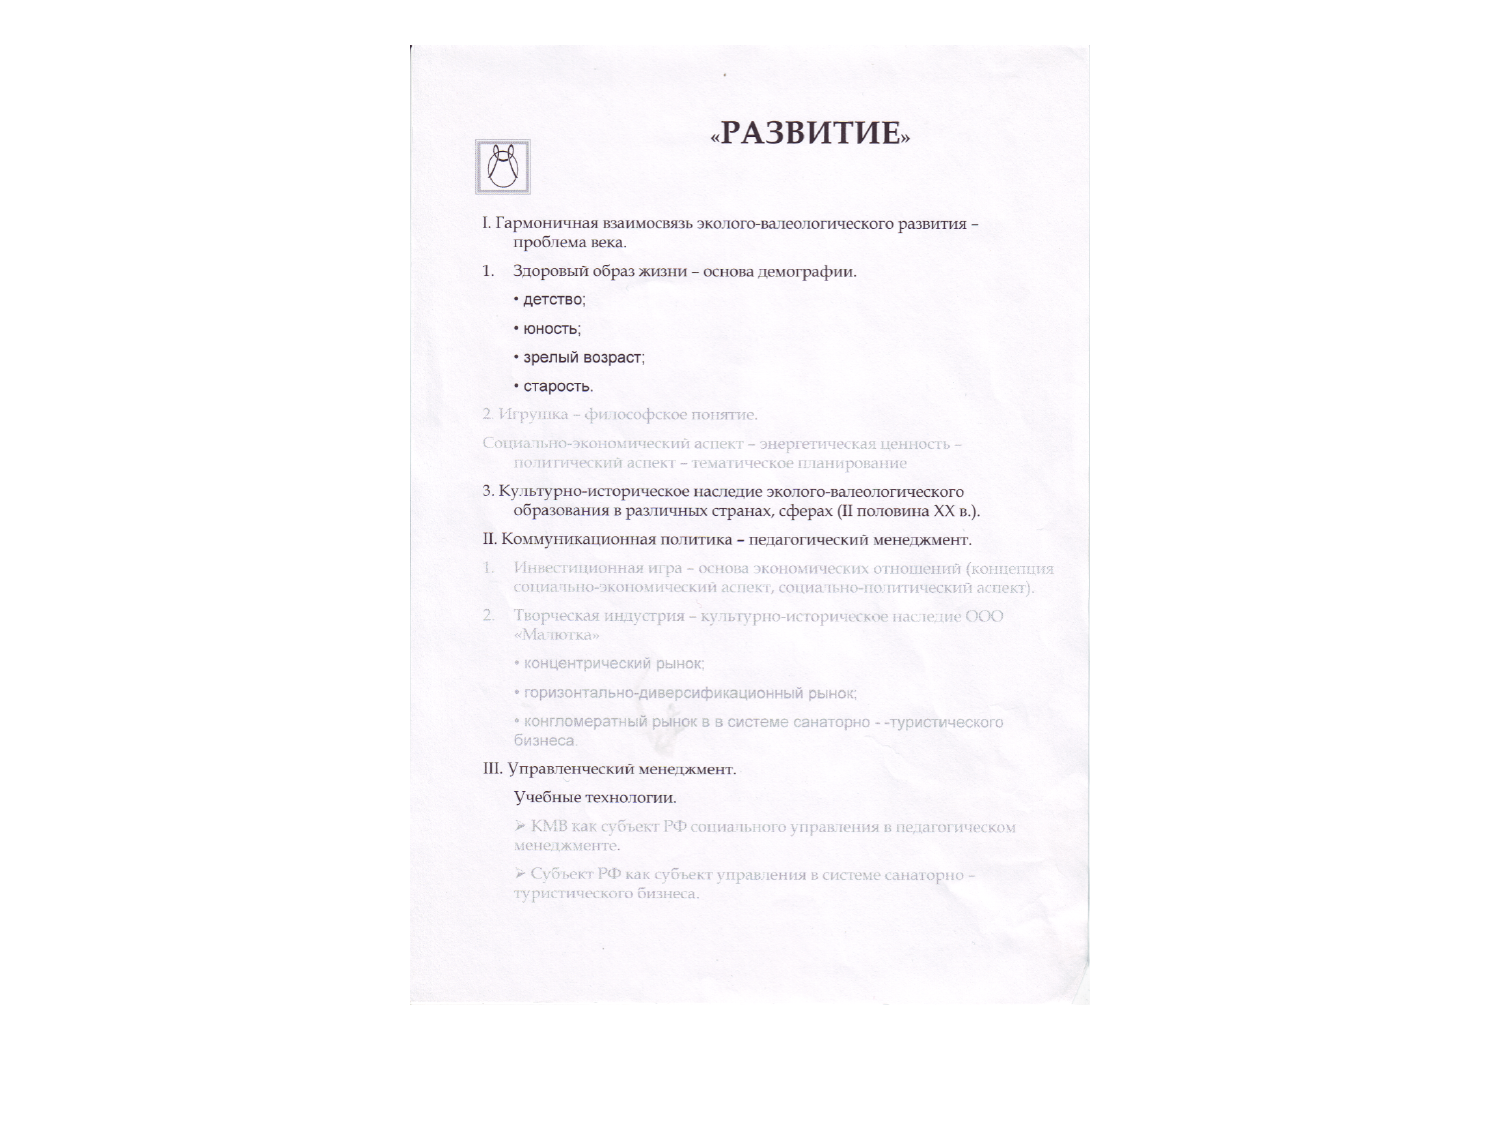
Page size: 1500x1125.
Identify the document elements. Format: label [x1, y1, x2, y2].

list [410, 44, 1090, 1006]
